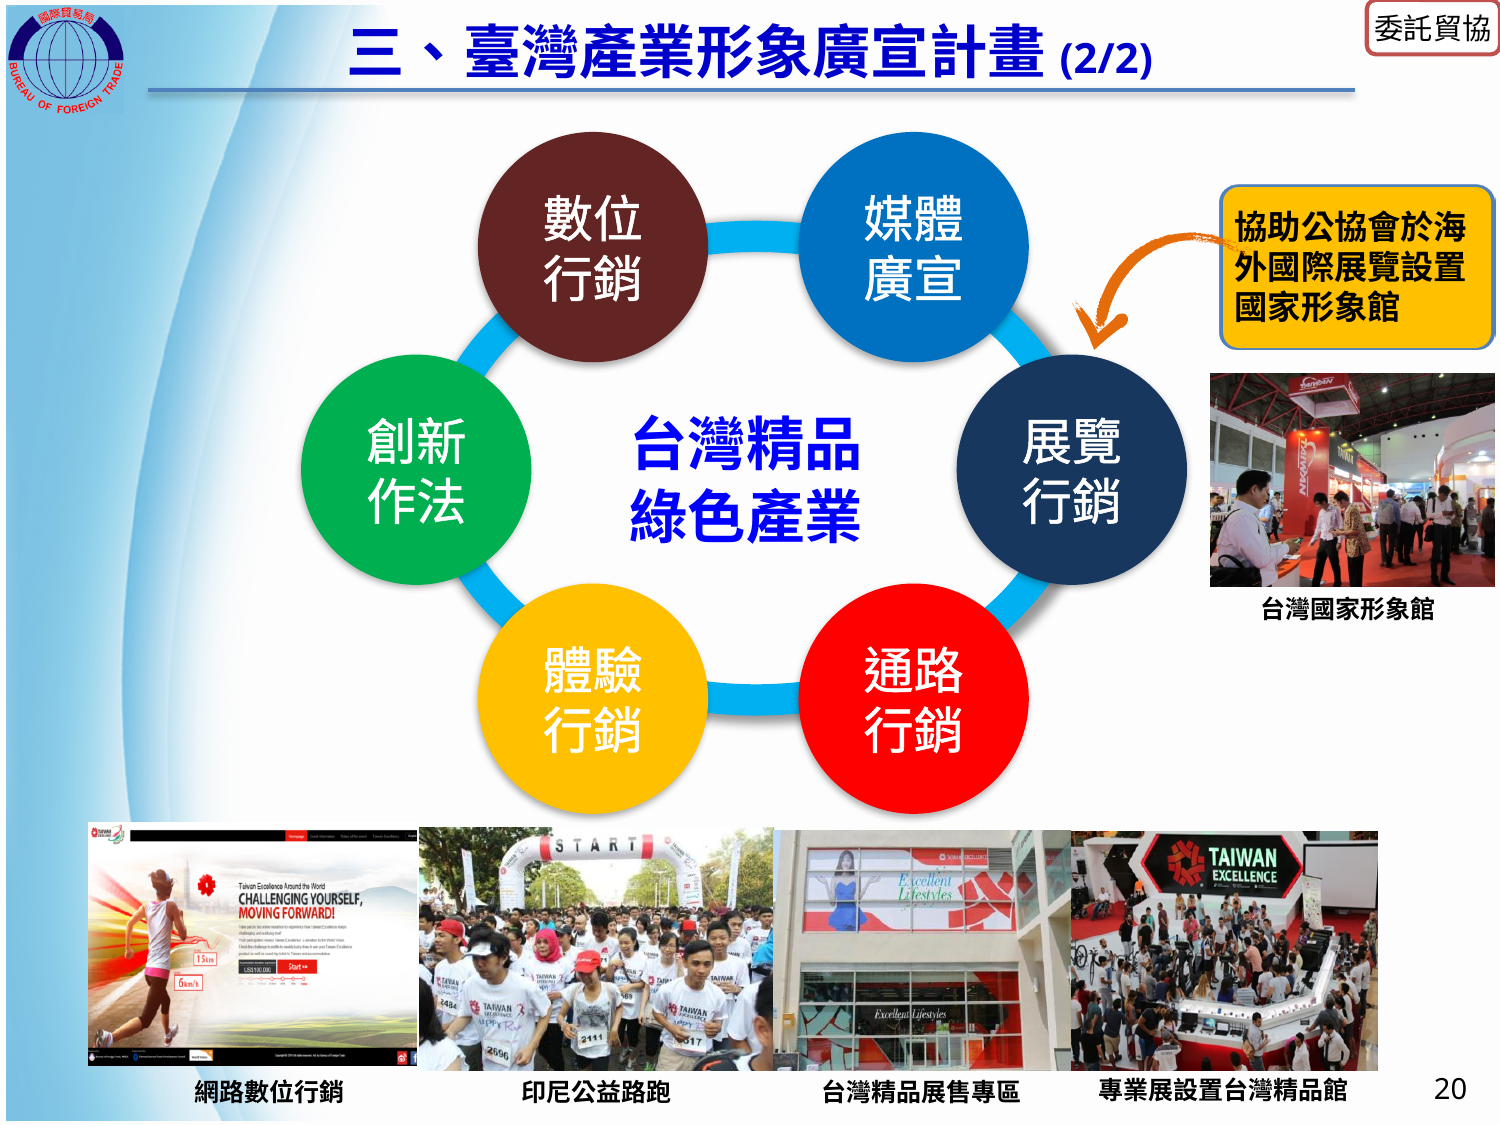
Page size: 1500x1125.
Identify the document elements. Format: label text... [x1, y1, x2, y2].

text_box 三、臺灣產業形象廣宣計畫(2/2) [230, 7, 1270, 87]
text_box 辦理推廣貿易工作 爭取全球政府採購商機專案 臺灣產業形象廣宣計畫 [0, 0, 1500, 1125]
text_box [1219, 184, 1500, 351]
picture [1210, 373, 1495, 587]
text_box 台灣精品展售專區 [806, 1079, 1037, 1114]
text_box 委託貿協 [1364, 0, 1500, 57]
text_box 印尼公益路跑 [504, 1080, 689, 1114]
text_box 專業展設置台灣精品館 [1082, 1079, 1366, 1113]
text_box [300, 131, 1188, 815]
text_box [1193, 232, 1214, 244]
picture [418, 827, 1378, 1071]
picture [88, 822, 417, 1066]
picture [8, 7, 124, 114]
text_box 網路數位行銷 [165, 1074, 375, 1114]
text_box 台灣國家形象館 [1245, 596, 1460, 631]
